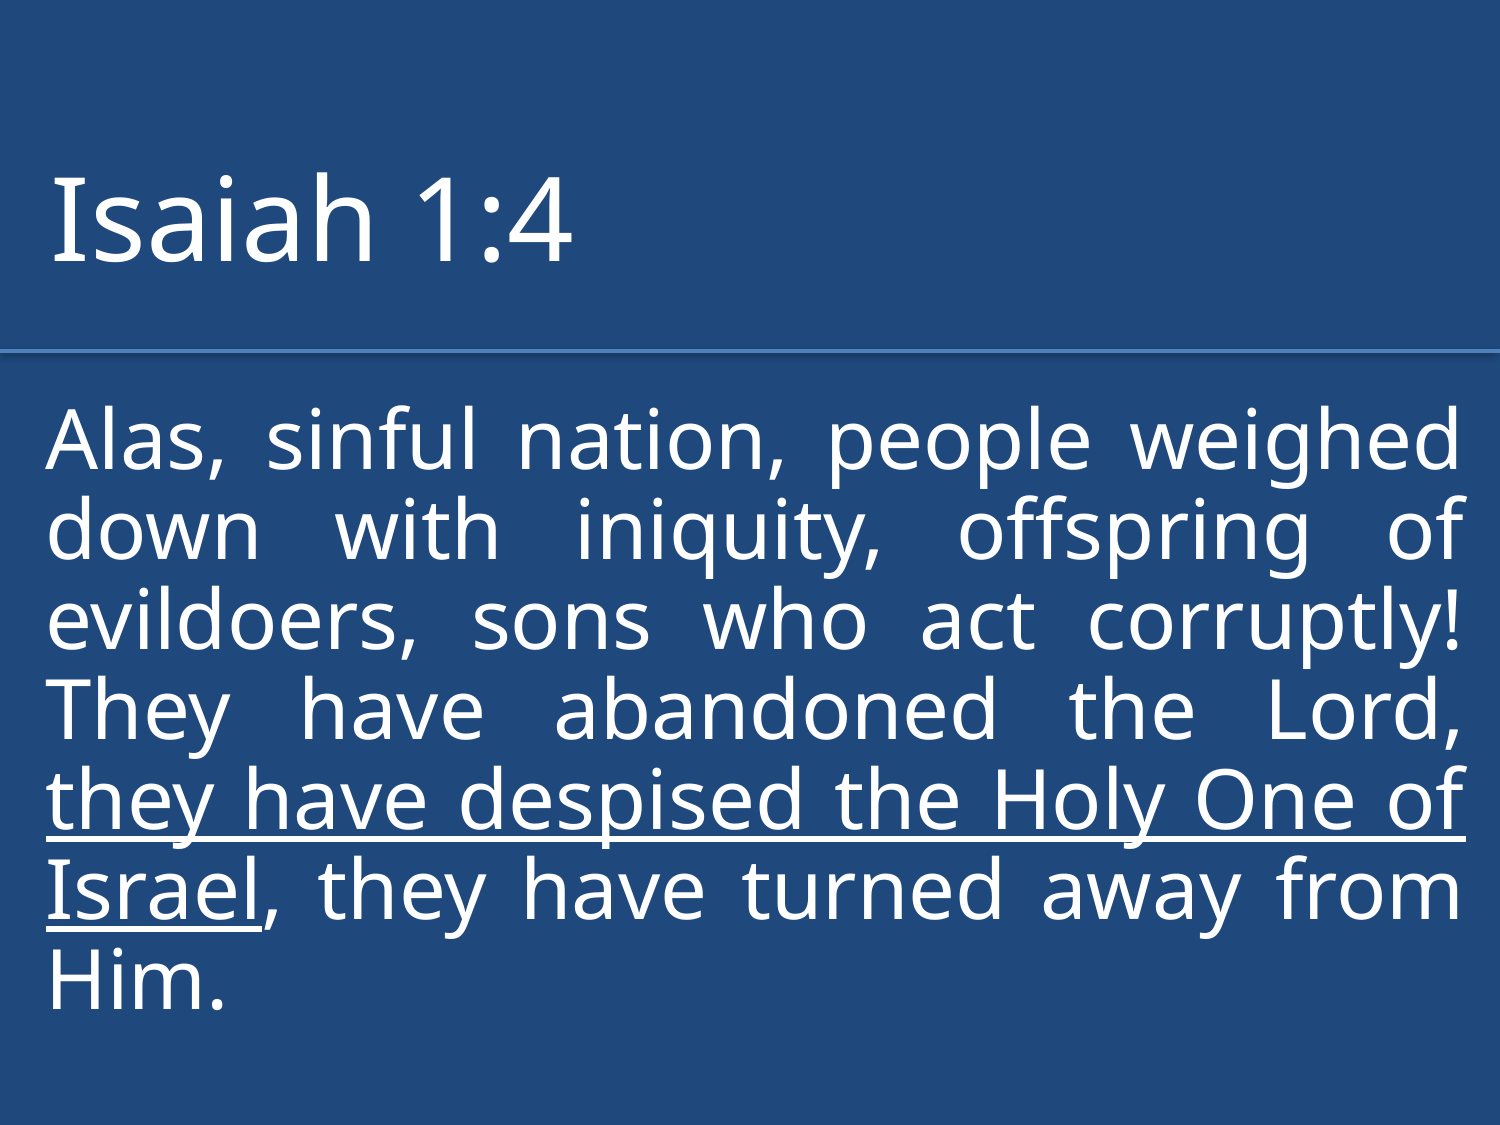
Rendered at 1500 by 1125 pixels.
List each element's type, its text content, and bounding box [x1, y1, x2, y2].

list Alas, sinful nation, people weighed down with iniquity, offspring of evildoers, sons who act corruptly! They have abandoned the Lord, they have despised the Holy One of Israel, they have turned away from Him. [30, 390, 1481, 1081]
text_box Isaiah 1:4 [36, 137, 1481, 293]
